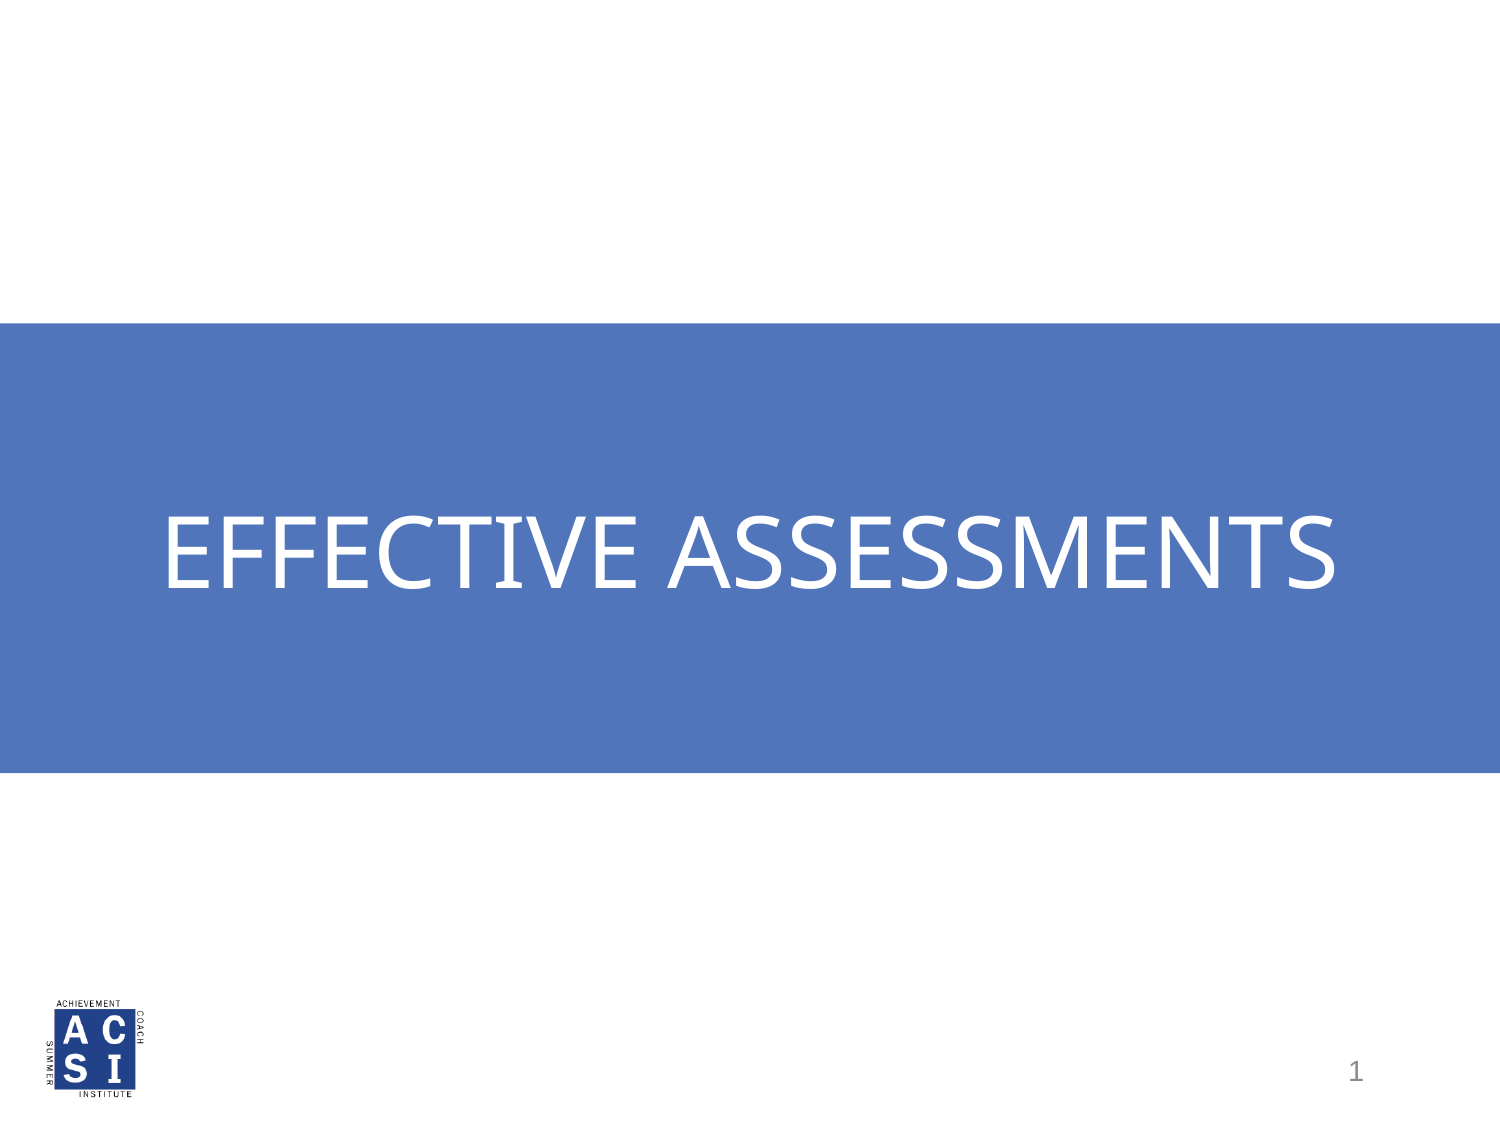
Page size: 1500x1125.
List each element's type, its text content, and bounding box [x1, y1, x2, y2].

picture [37, 990, 151, 1100]
title EFFECTIVE ASSESSMENTS [0, 323, 1500, 774]
